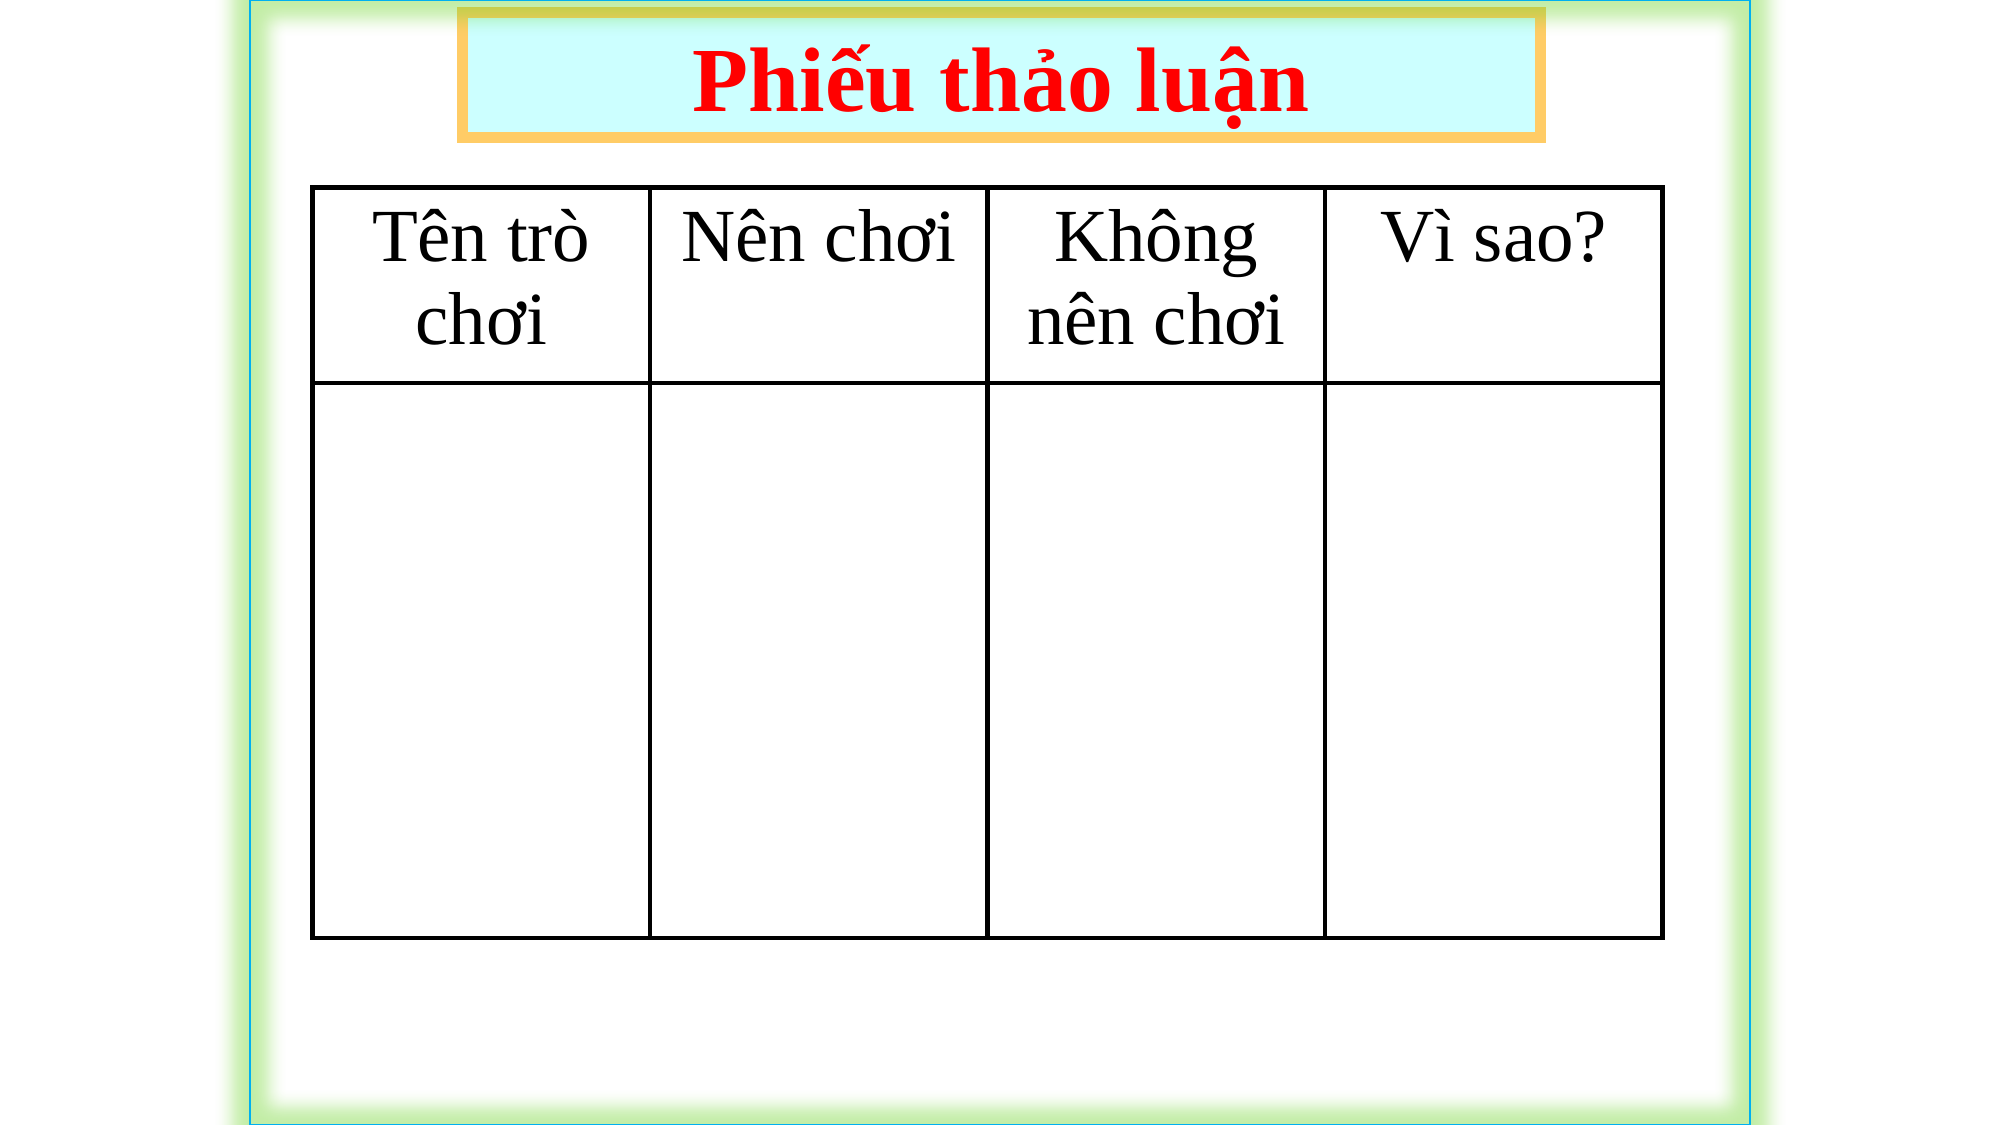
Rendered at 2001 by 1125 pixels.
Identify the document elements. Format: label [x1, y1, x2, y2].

text_box [249, 0, 1751, 1125]
